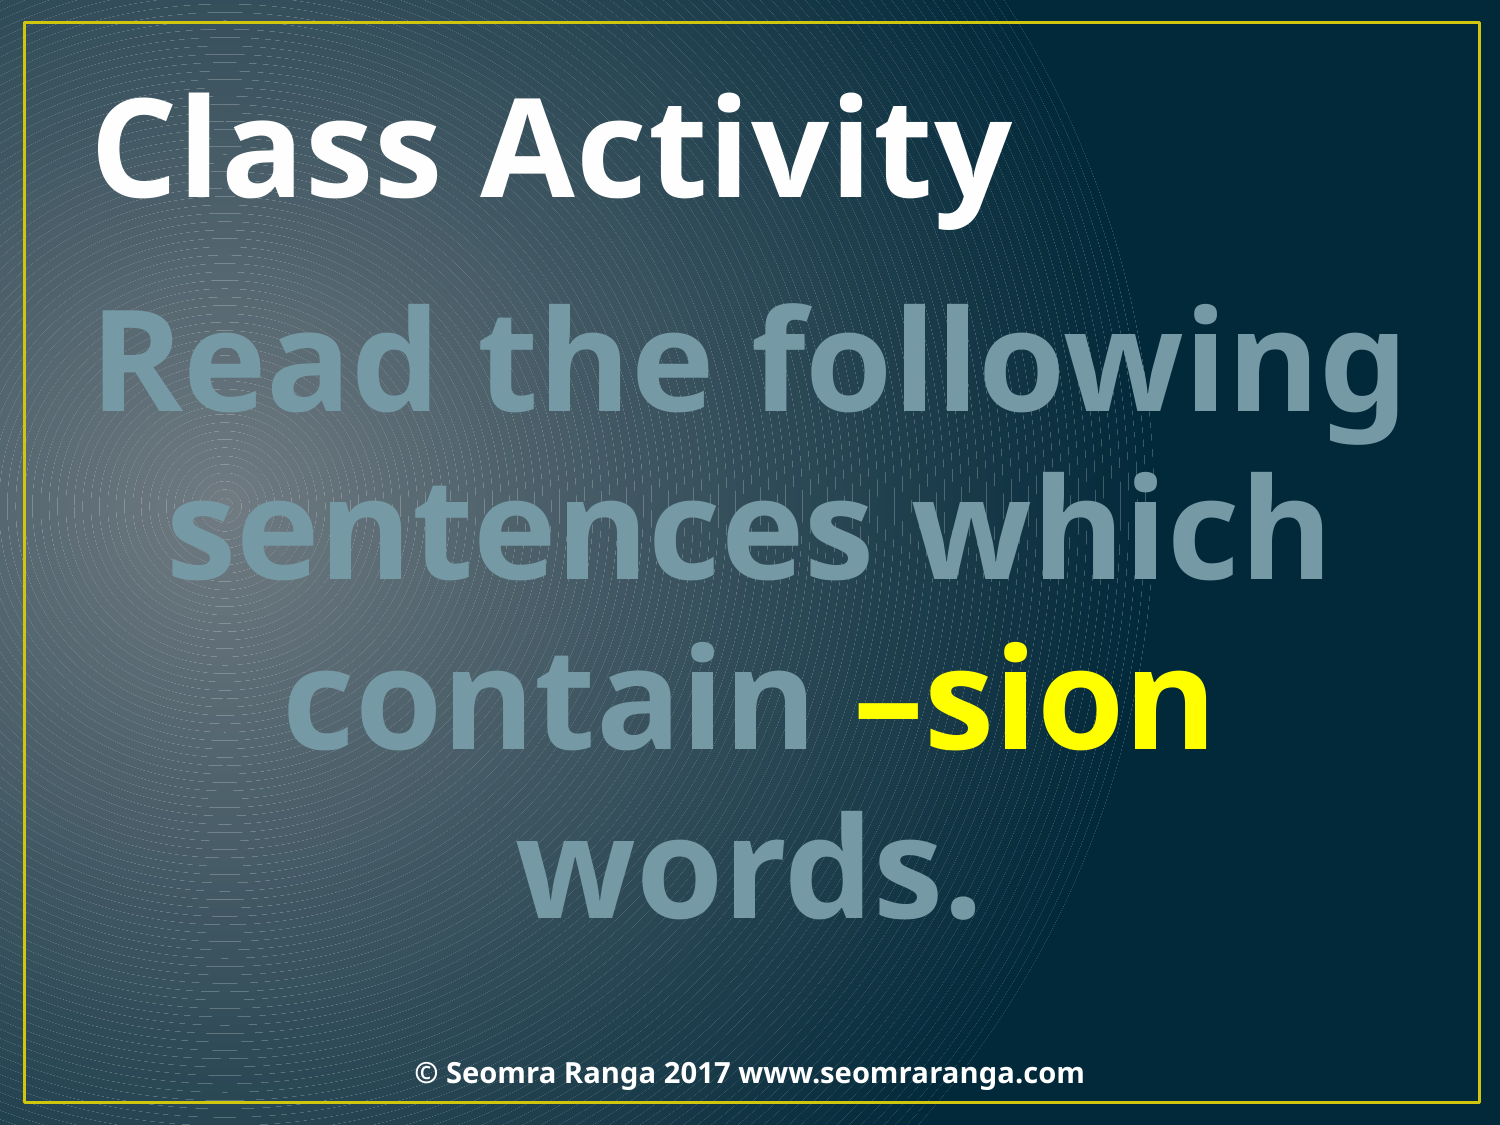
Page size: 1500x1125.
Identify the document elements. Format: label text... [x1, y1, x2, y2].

list Read the following sentences which contain –sion words. [75, 262, 1425, 1005]
text_box © Seomra Ranga 2017 www.seomraranga.com [312, 1046, 1187, 1097]
title Class Activity [75, 45, 1425, 233]
